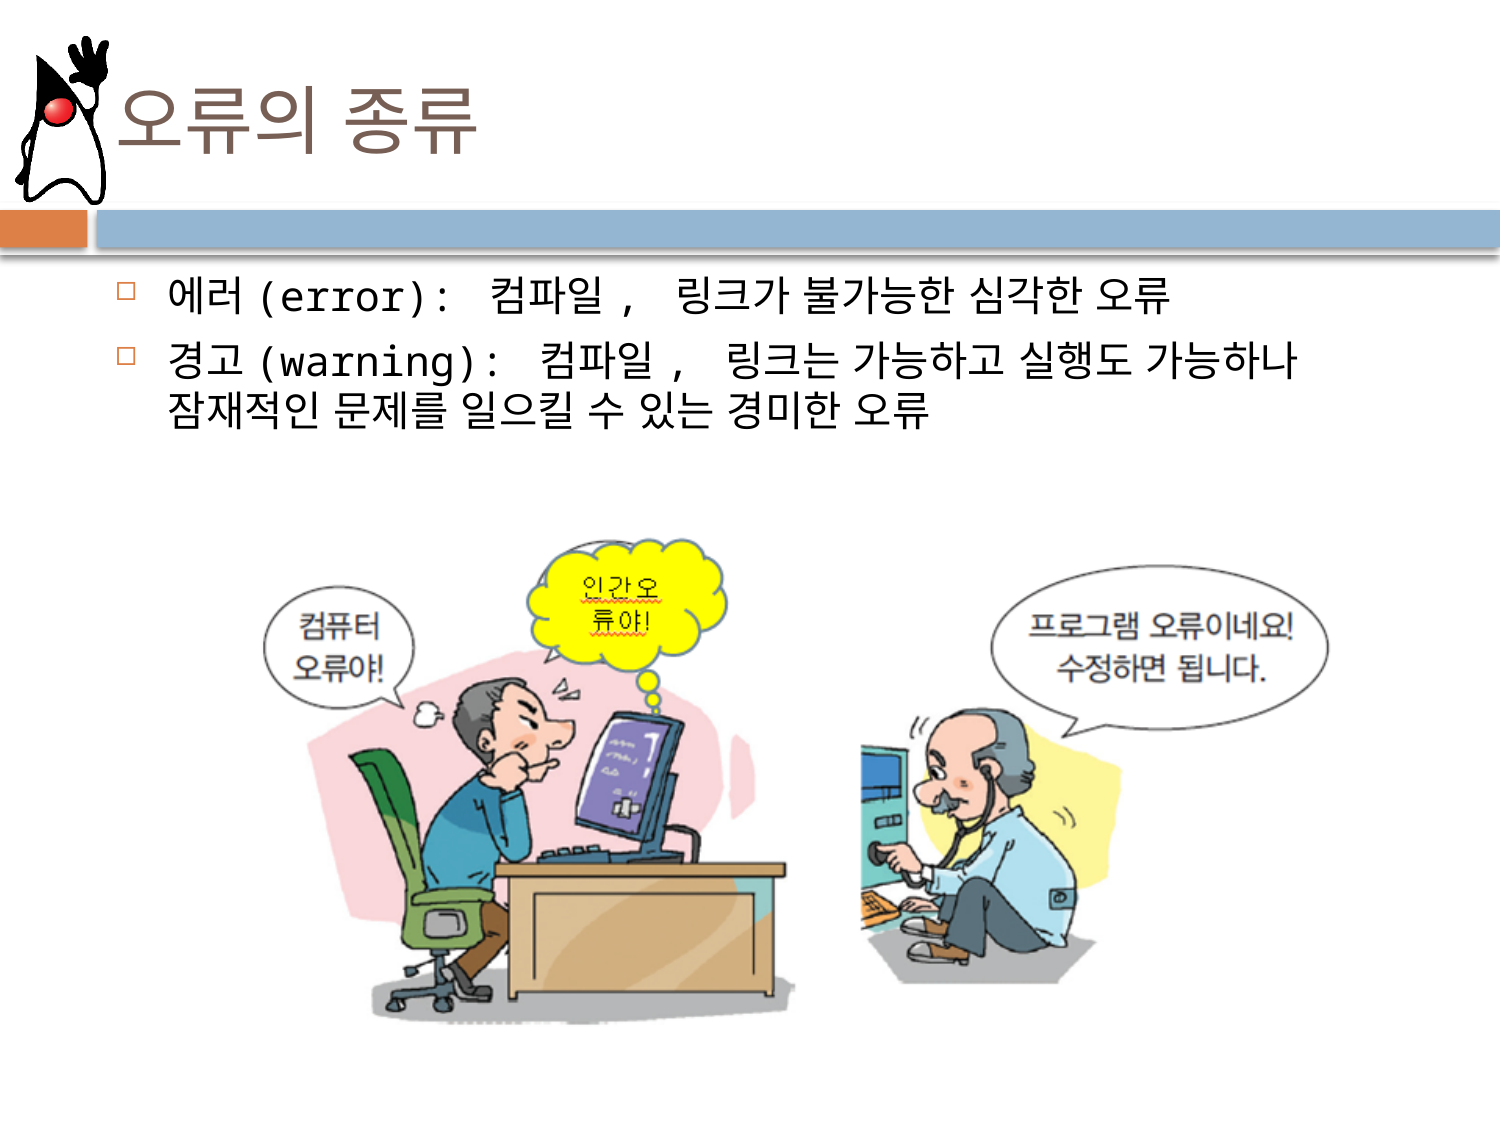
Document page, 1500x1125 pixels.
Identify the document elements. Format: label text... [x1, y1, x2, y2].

title 오류의 종류 [100, 37, 1438, 200]
picture [15, 36, 109, 205]
list 에러(error): 컴파일, 링크가 불가능한 심각한 오류 경고(warning): 컴파일, 링크는 가능하고 실행도 가능하나 잠재적인 문제를 일으킬 수 있는 경미한 오류 [100, 262, 1438, 1000]
picture [201, 484, 1382, 1039]
